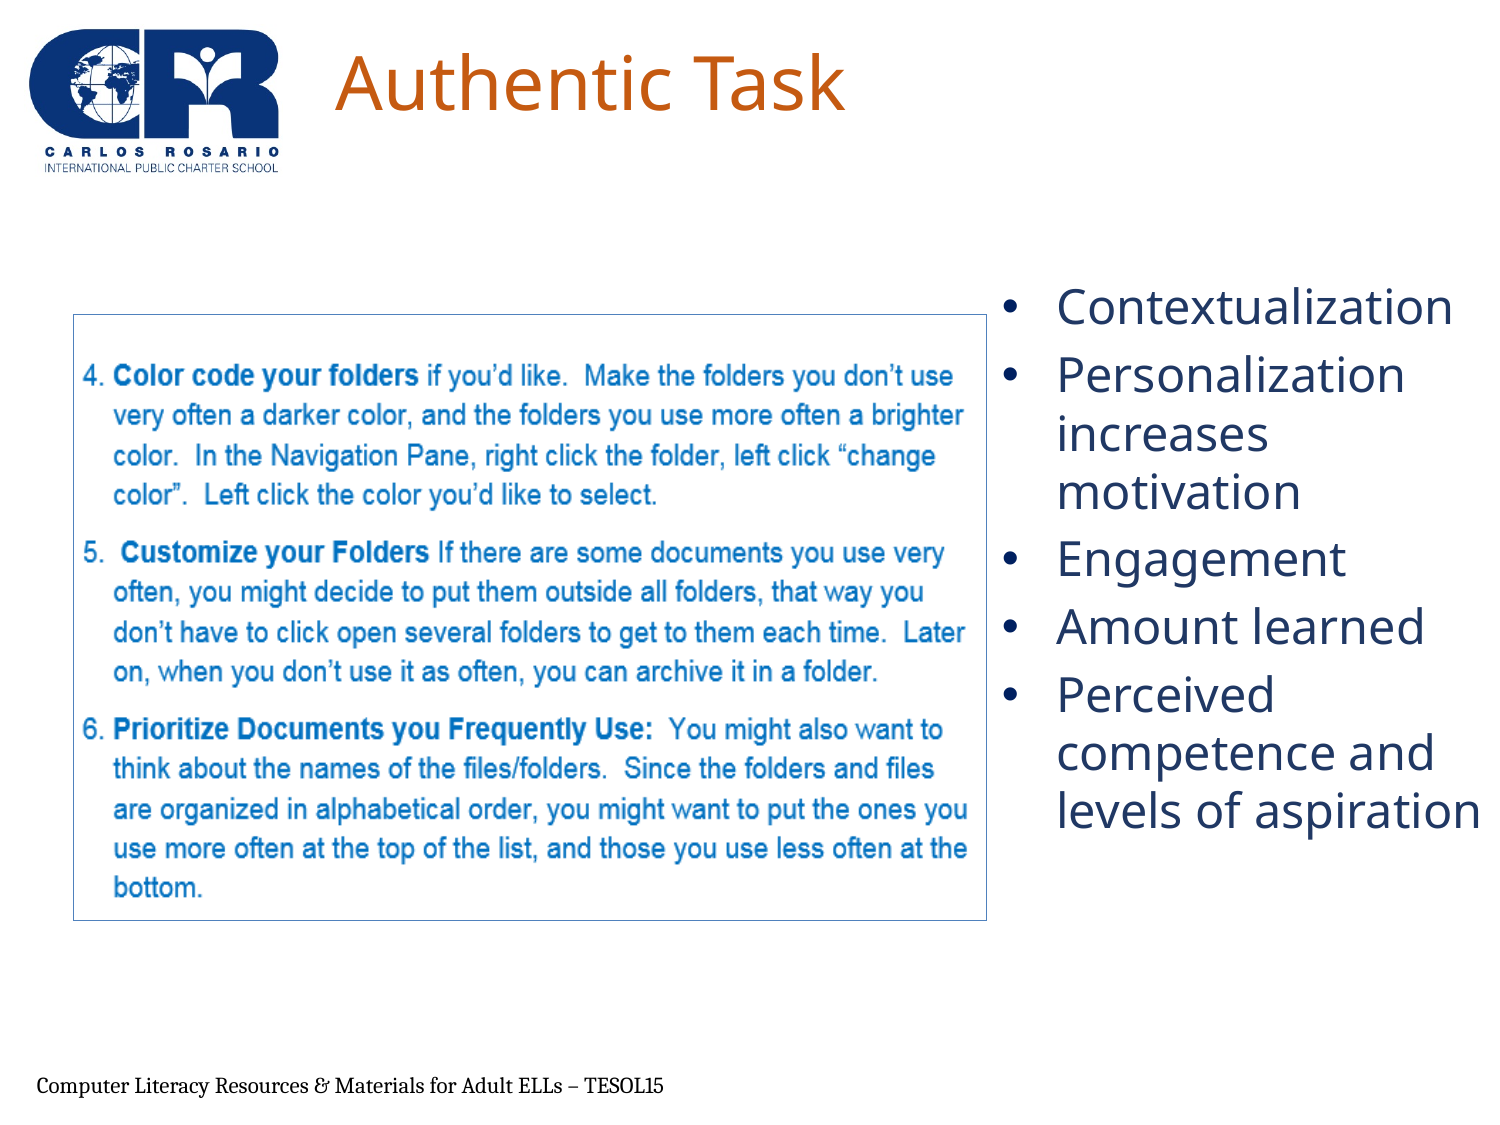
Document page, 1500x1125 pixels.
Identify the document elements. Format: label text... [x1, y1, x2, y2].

picture [73, 314, 988, 921]
title Authentic Task [320, 35, 1447, 133]
picture [24, 24, 283, 177]
list Contextualization Personalization increases motivation Engagement Amount learned Perceived competence and levels of aspiration [986, 268, 1500, 897]
slide_number Computer Literacy Resources & Materials for Adult ELLs – TESOL15 [22, 1063, 728, 1123]
